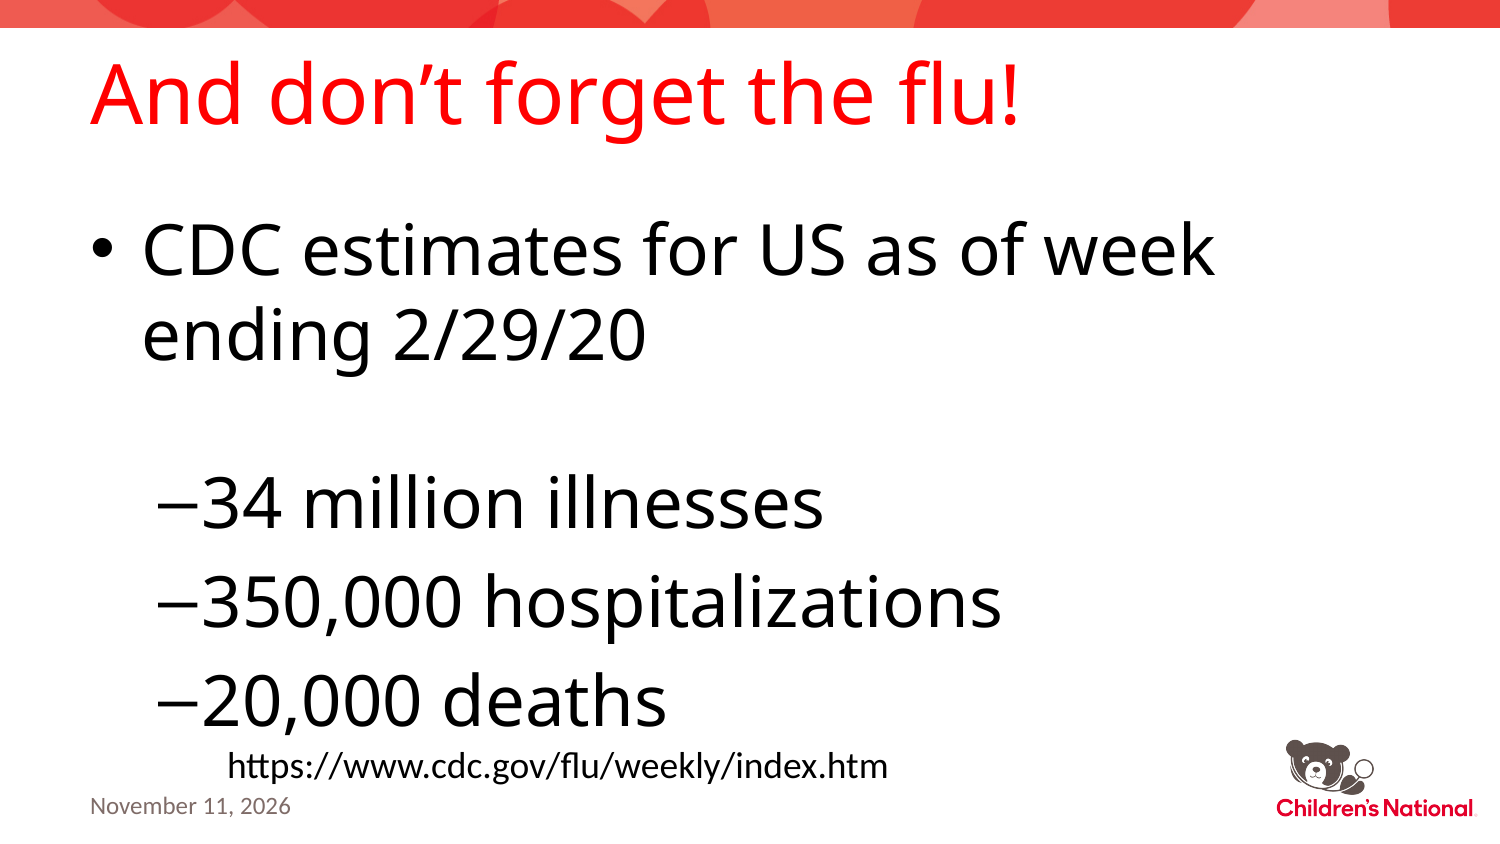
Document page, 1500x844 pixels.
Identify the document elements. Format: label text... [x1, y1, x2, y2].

picture [1249, 712, 1500, 844]
text_box https://www.cdc.gov/flu/weekly/index.htm [212, 733, 1095, 794]
list CDC estimates for US as of week ending 2/29/20 34 million illnesses 350,000 hospitalizations 20,000 deaths [75, 196, 1425, 754]
title And don’t forget the flu! [75, 33, 1425, 175]
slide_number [75, 782, 425, 827]
picture [0, 0, 1500, 28]
